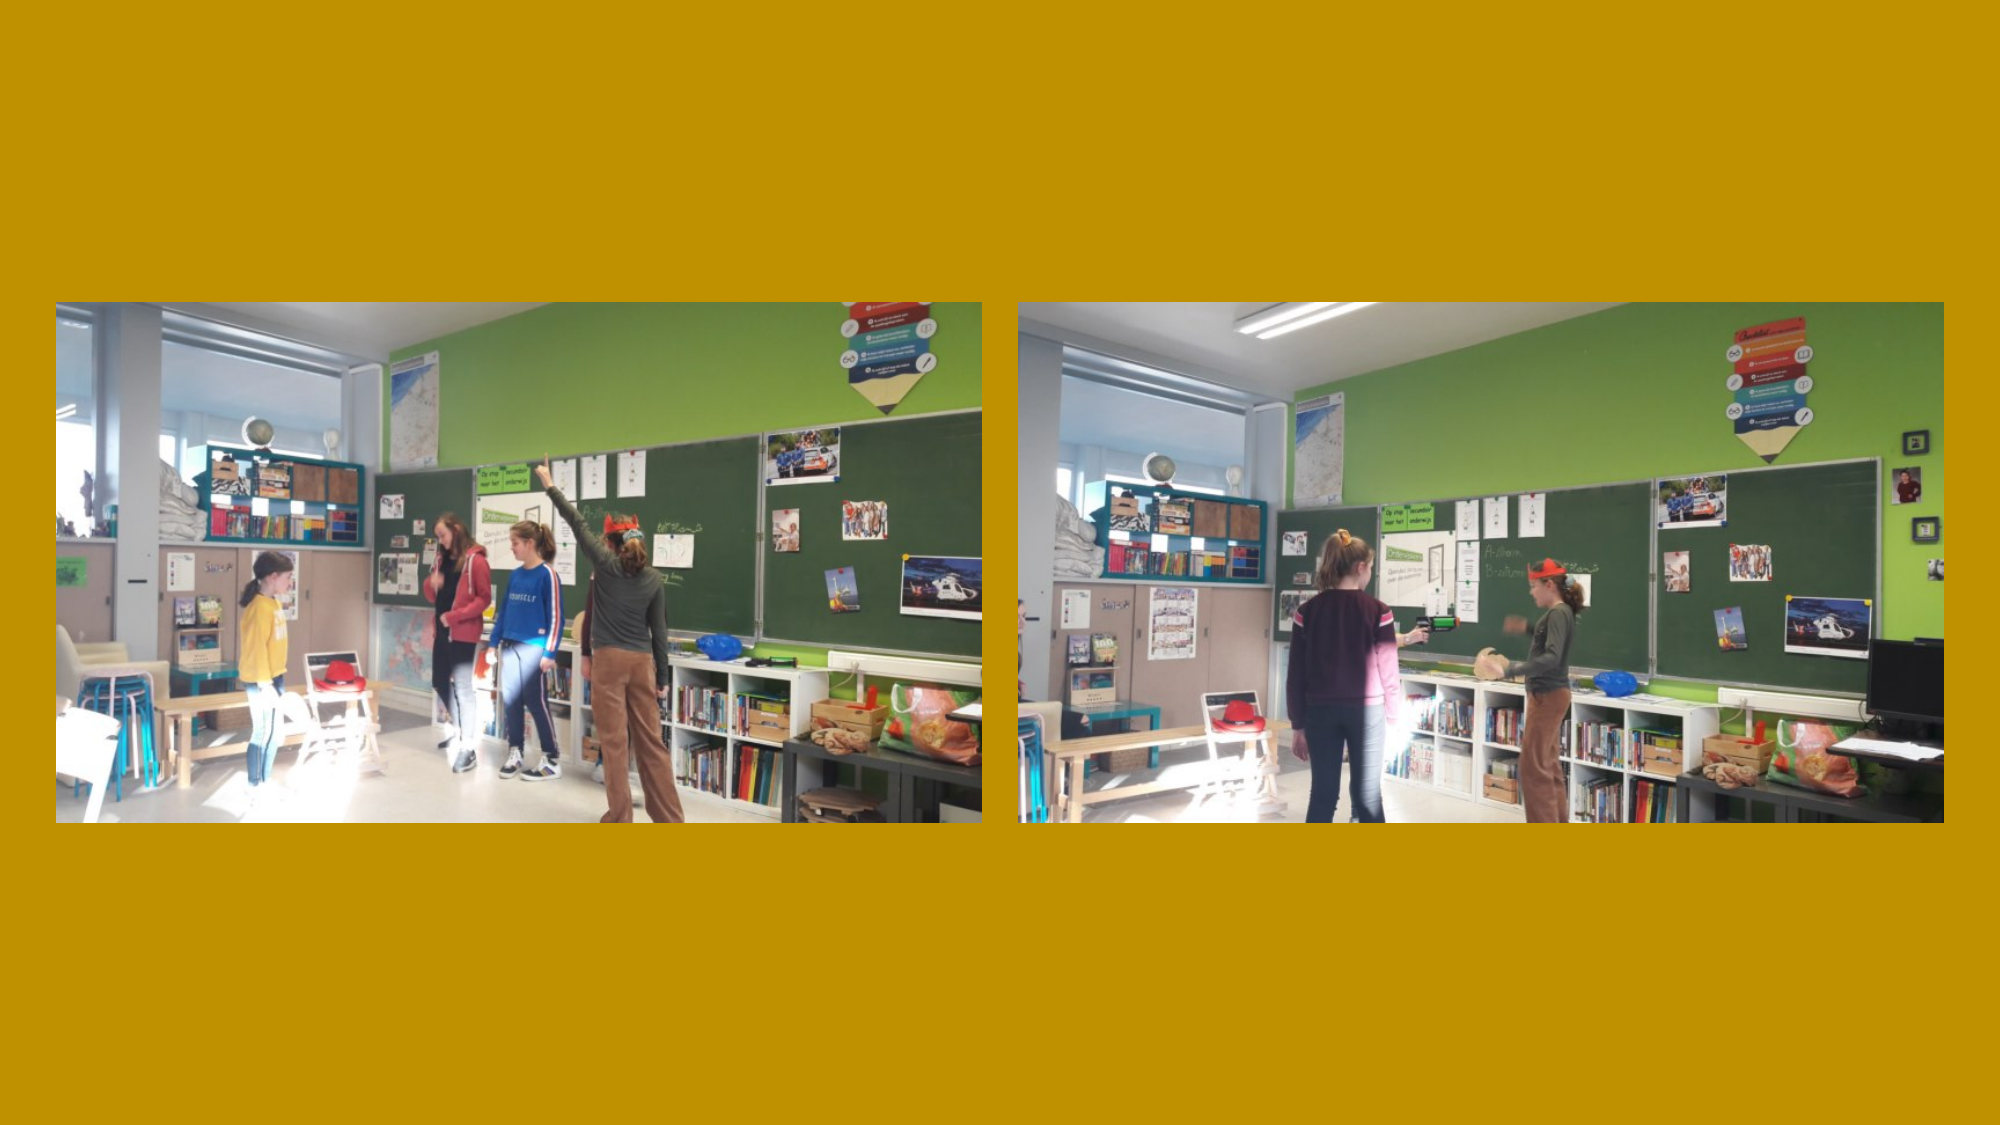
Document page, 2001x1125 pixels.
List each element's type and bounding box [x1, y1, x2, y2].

picture [1018, 302, 1944, 823]
picture [56, 302, 982, 823]
